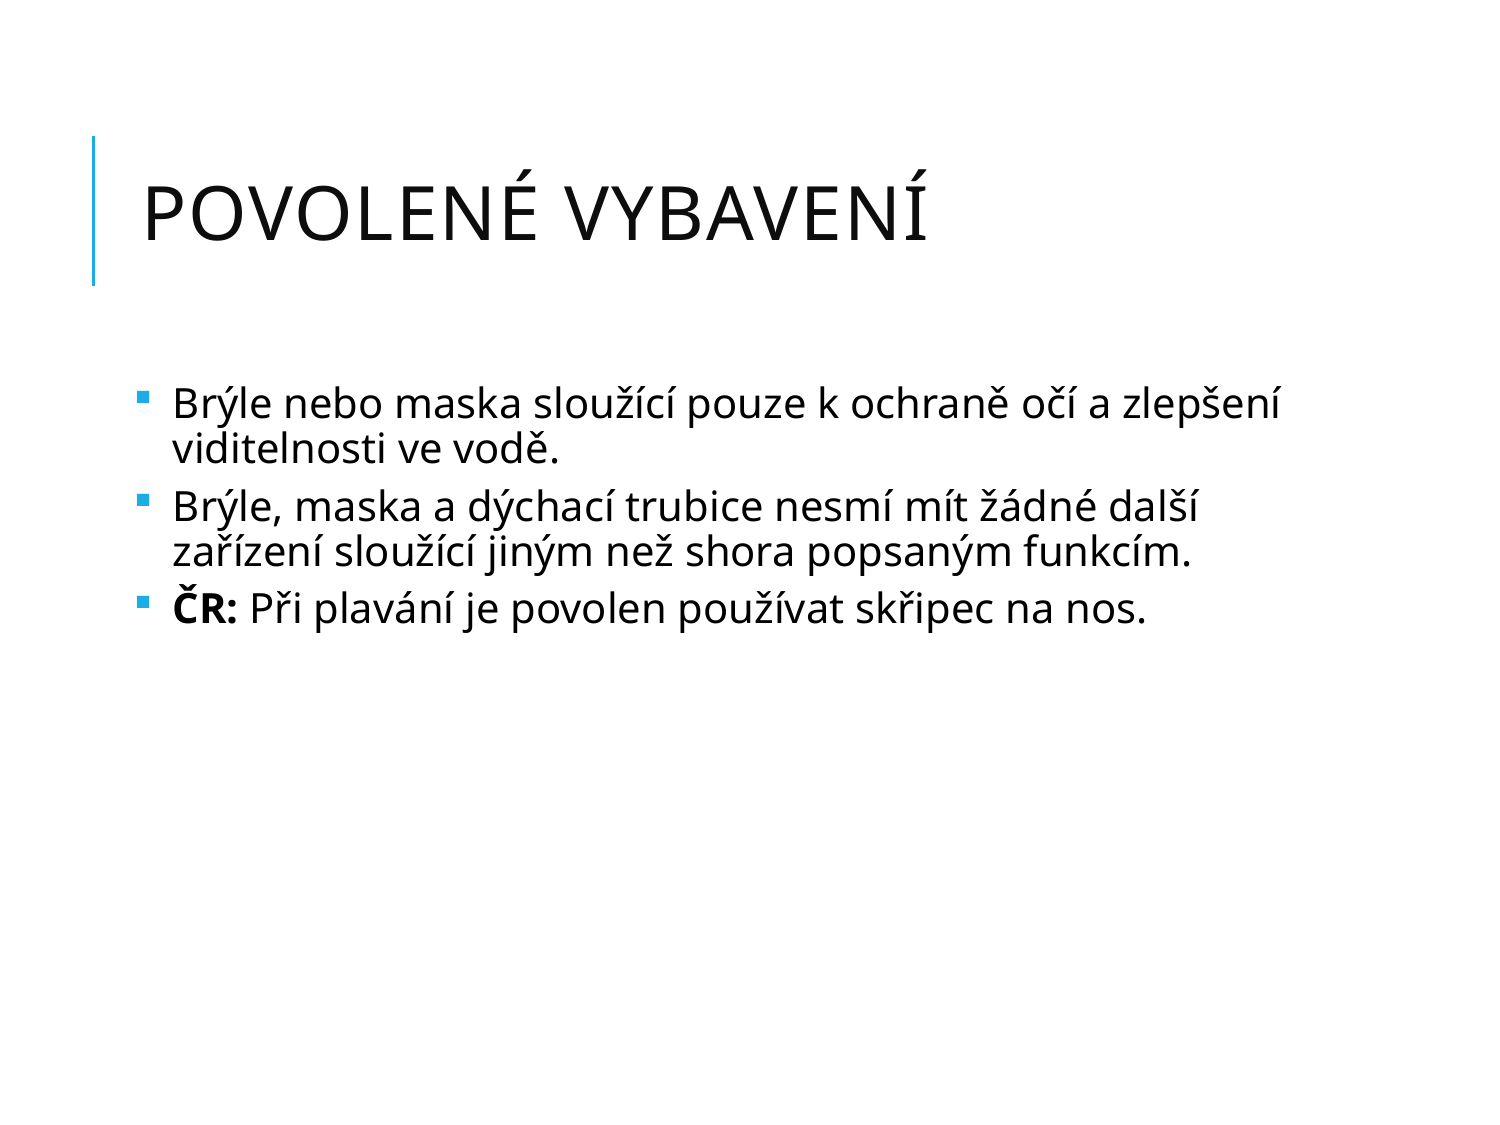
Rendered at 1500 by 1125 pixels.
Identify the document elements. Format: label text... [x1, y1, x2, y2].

list Brýle nebo maska sloužící pouze k ochraně očí a zlepšení viditelnosti ve vodě. Brýle, maska a dýchací trubice nesmí mít žádné další zařízení sloužící jiným než shora popsaným funkcím. ČR: Při plavání je povolen používat skřipec na nos. [126, 375, 1322, 1035]
title povolené vybavení [126, 96, 1322, 342]
